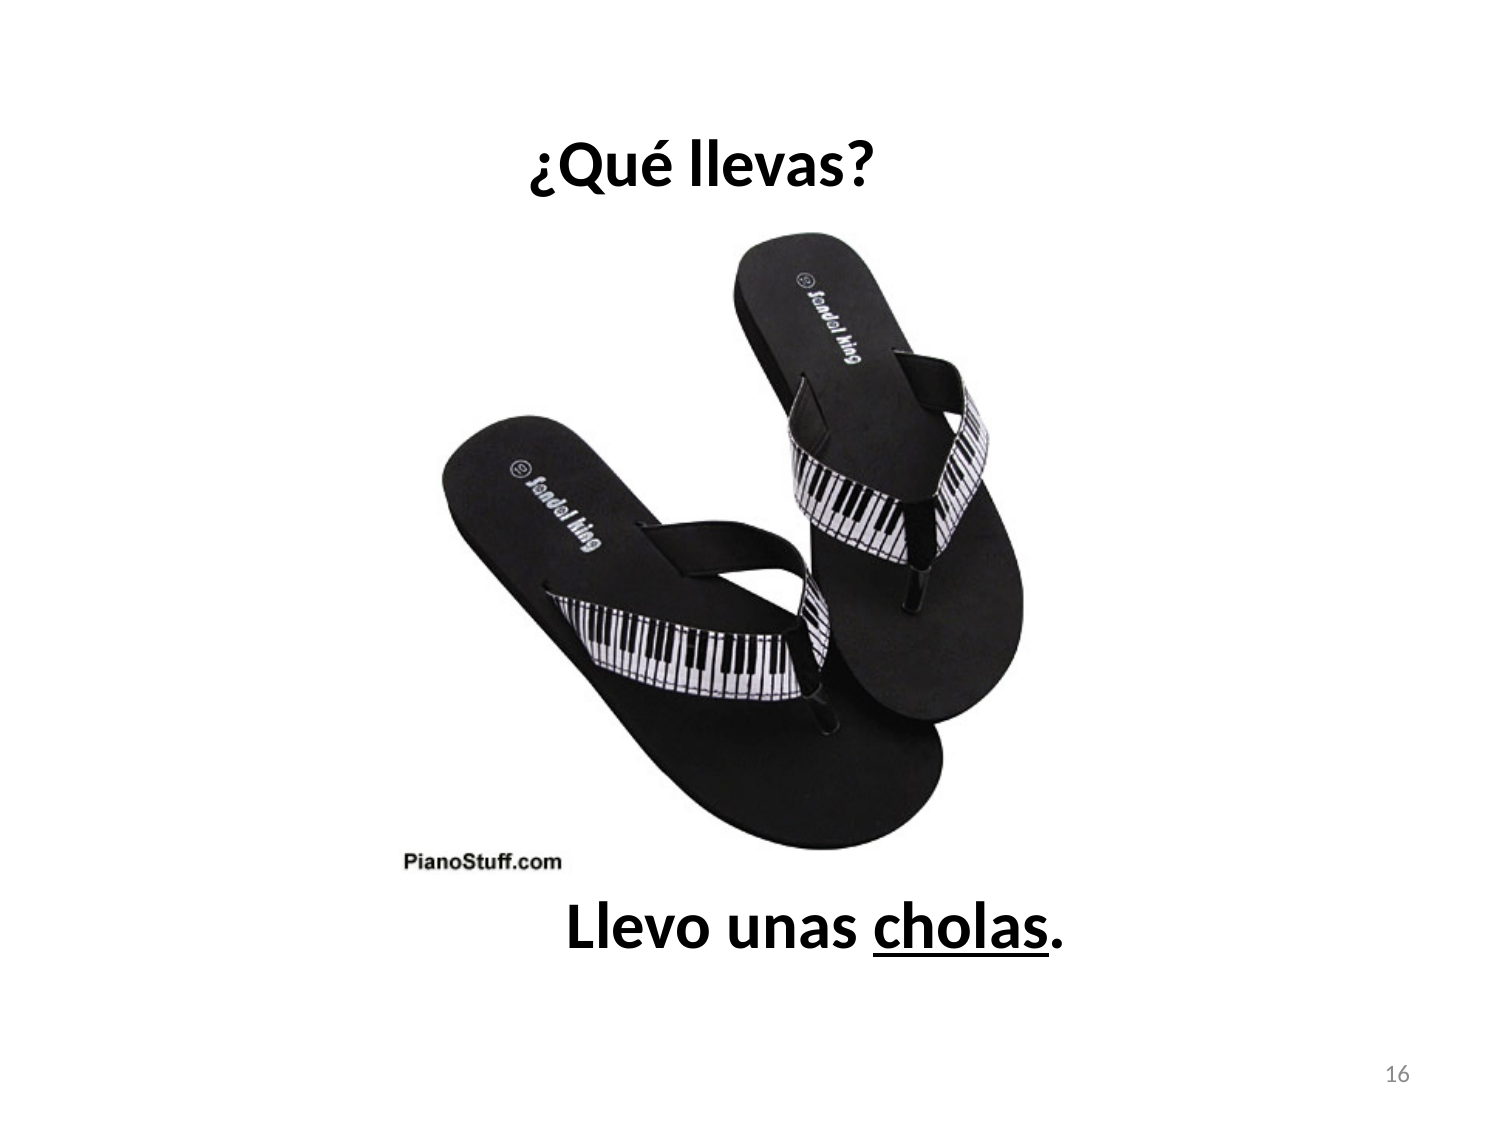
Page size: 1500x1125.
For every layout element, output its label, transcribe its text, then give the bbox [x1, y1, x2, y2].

picture [399, 208, 1067, 876]
text_box ¿Qué llevas? [513, 112, 892, 206]
text_box Llevo unas cholas. [552, 874, 1097, 970]
slide_number 16 [1074, 1042, 1425, 1103]
